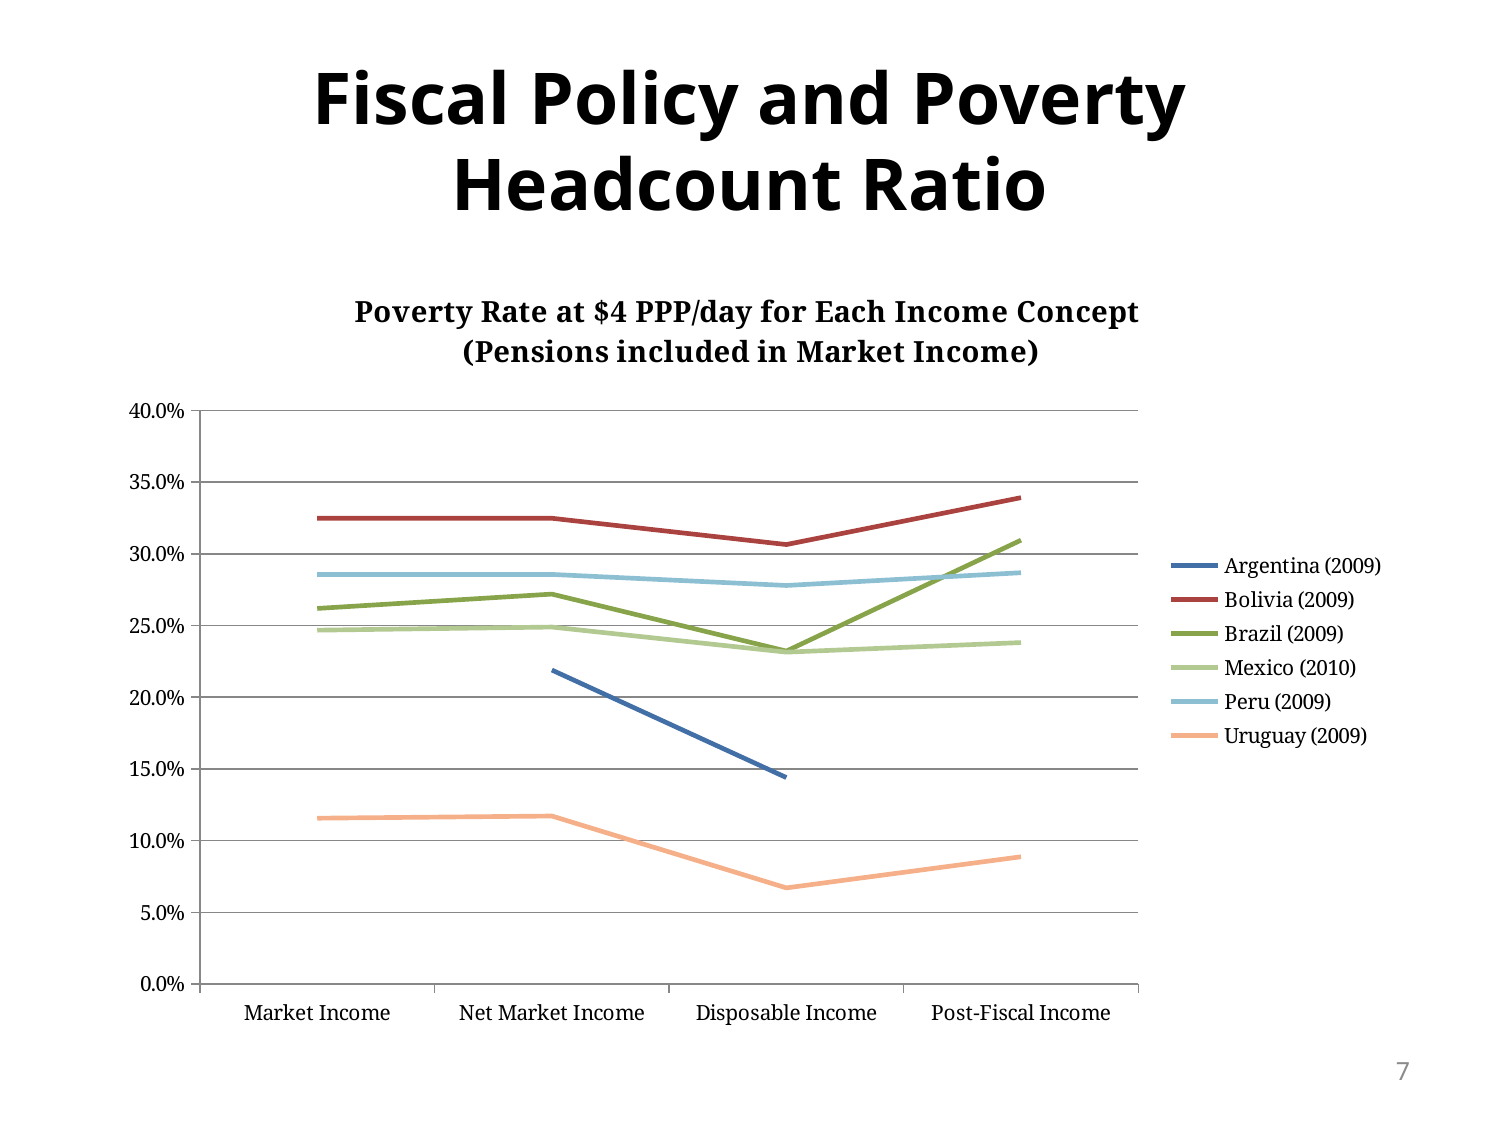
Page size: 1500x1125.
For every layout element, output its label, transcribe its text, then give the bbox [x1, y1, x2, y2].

chart [102, 258, 1401, 1043]
slide_number 7 [1074, 1042, 1425, 1103]
title Fiscal Policy and Poverty Headcount Ratio [75, 45, 1425, 233]
